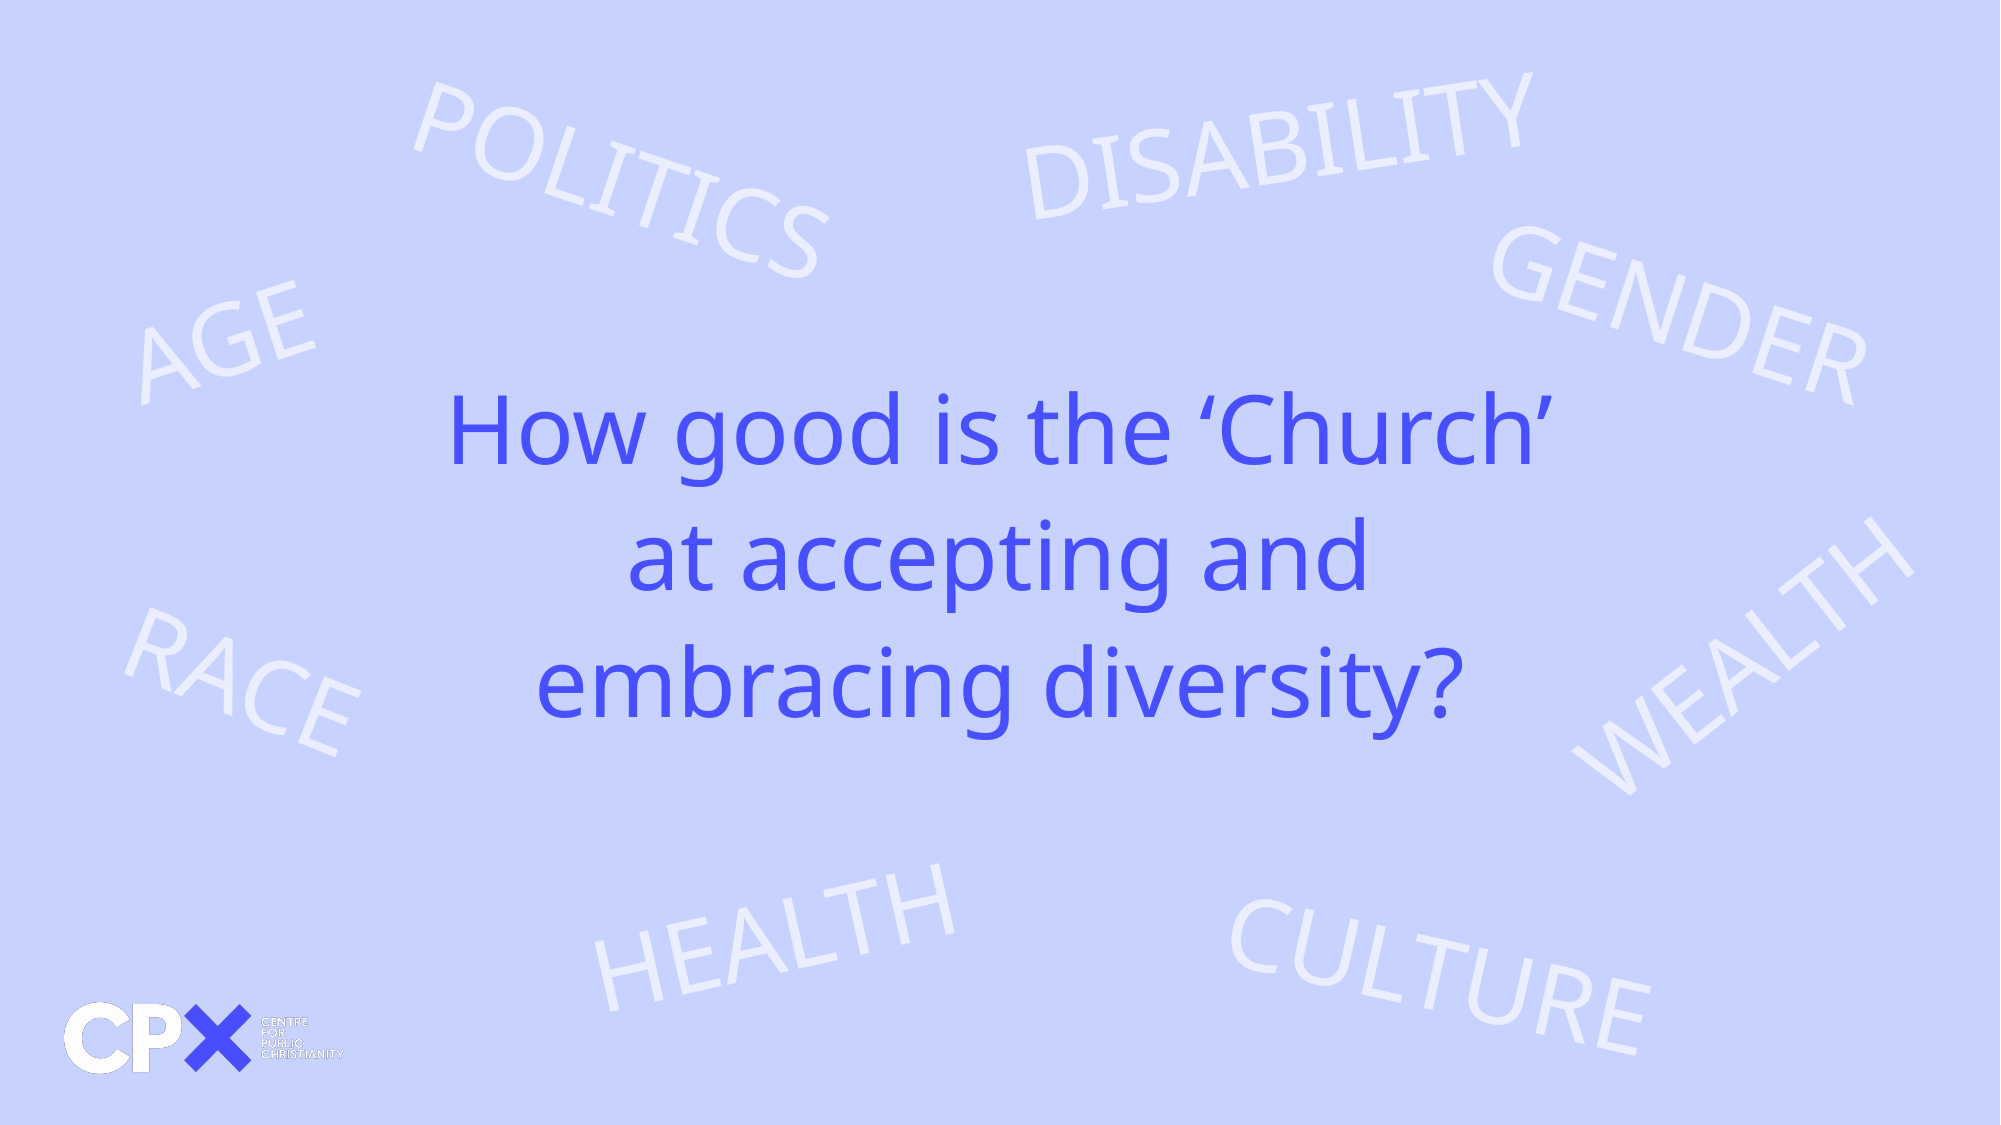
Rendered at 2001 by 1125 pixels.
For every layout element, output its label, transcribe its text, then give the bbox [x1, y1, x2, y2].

picture [63, 1001, 345, 1074]
text_box HEALTH [478, 771, 1068, 1084]
text_box CULTURE [1132, 806, 1749, 1125]
text_box WEALTH [1460, 403, 2000, 898]
text_box AGE [0, 184, 514, 507]
text_box GENDER [1386, 167, 1978, 454]
text_box POLITICS [328, 0, 921, 354]
text_box DISABILITY [974, 0, 1585, 277]
title How good is the ‘Church’ at accepting and embracing diversity? [415, 331, 1585, 763]
text_box RACE [0, 491, 542, 865]
